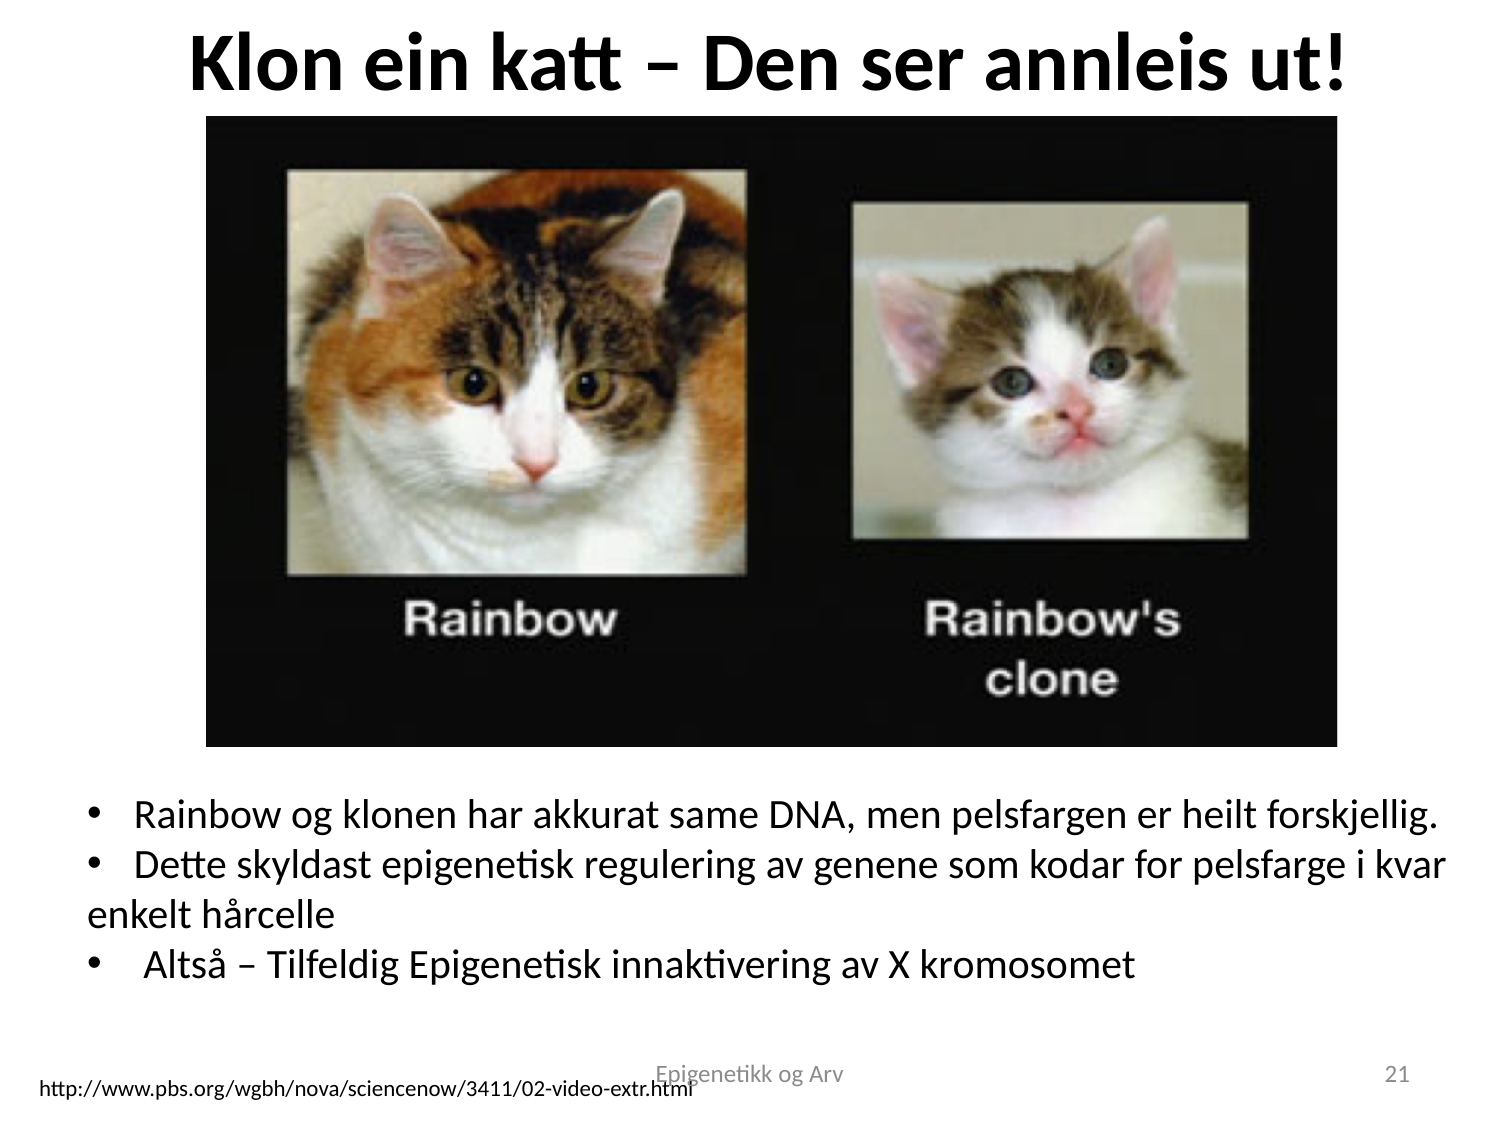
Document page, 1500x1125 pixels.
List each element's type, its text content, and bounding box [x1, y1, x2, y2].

text_box Rainbow og klonen har akkurat same DNA, men pelsfargen er heilt forskjellig. Dette skyldast epigenetisk regulering av genene som kodar for pelsfarge i kvar enkelt hårcelle Altså – Tilfeldig Epigenetisk innaktivering av X kromosomet [72, 779, 1463, 995]
slide_number 21 [1074, 1042, 1425, 1103]
footer Epigenetikk og Arv [512, 1042, 988, 1103]
text_box Klon ein katt – Den ser annleis ut! [0, 0, 1500, 115]
text_box http://www.pbs.org/wgbh/nova/sciencenow/3411/02-video-extr.html [24, 1066, 1215, 1109]
picture [205, 115, 1342, 748]
